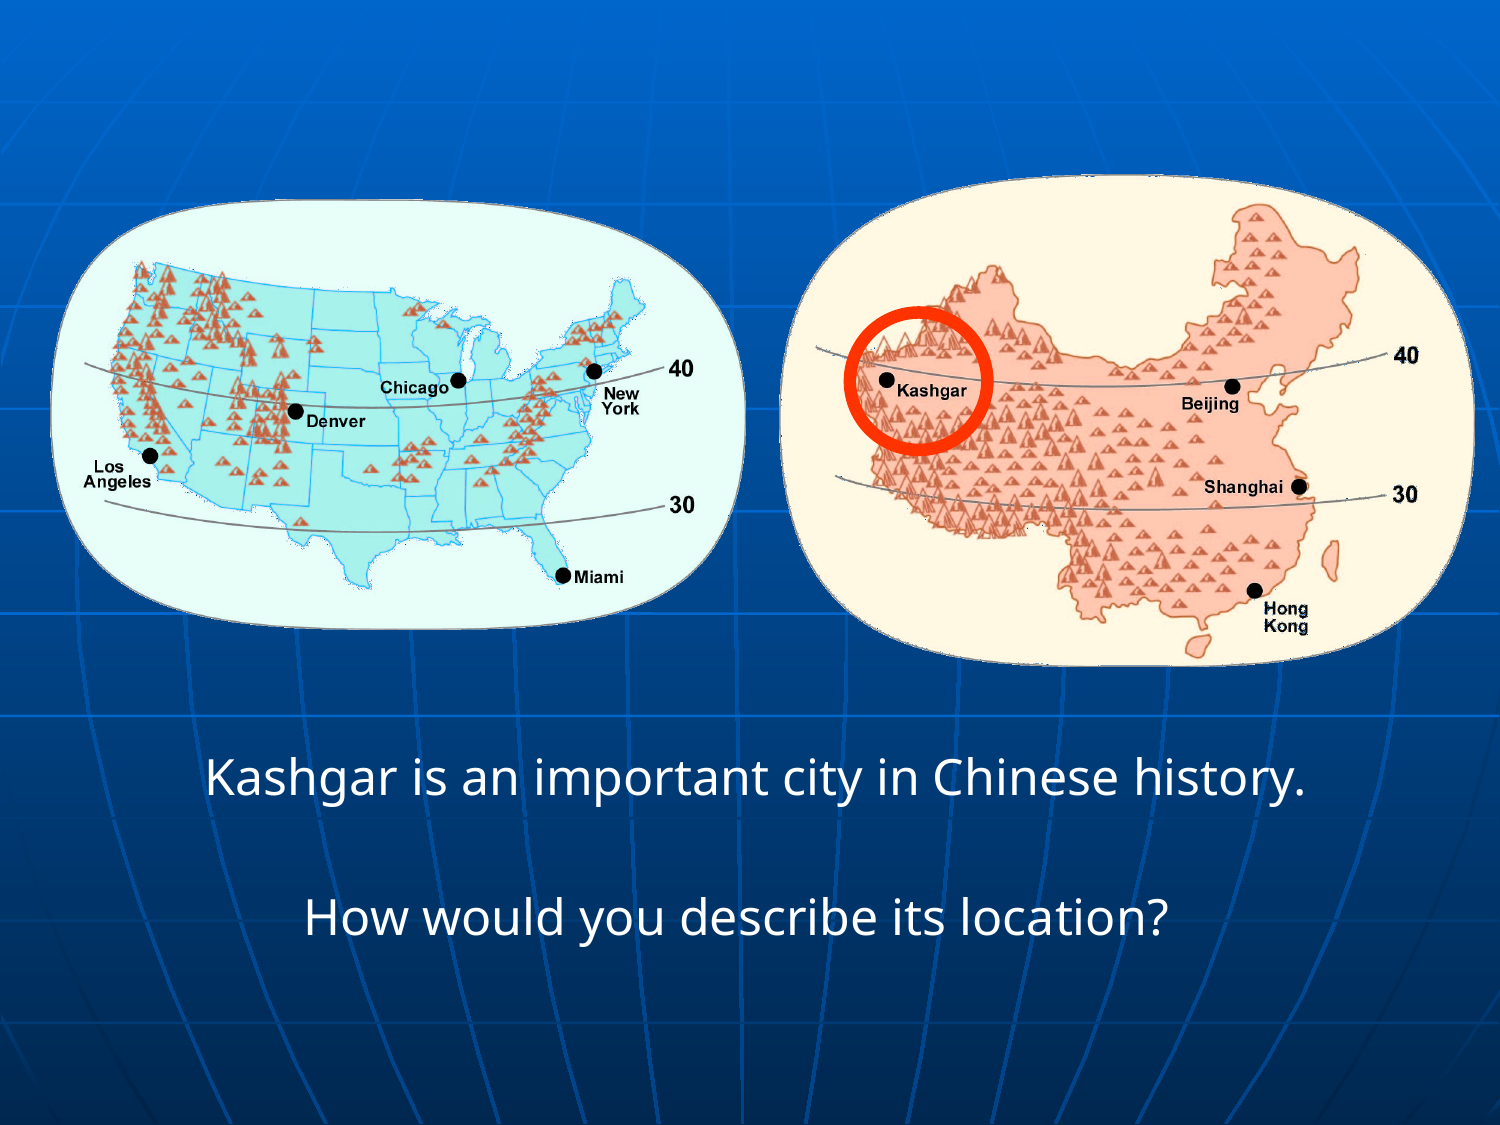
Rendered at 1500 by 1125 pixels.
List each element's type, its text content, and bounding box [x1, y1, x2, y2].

picture [49, 199, 747, 630]
picture [778, 174, 1476, 667]
subtitle Kashgar is an important city in Chinese history. How would you describe its location? [37, 737, 1475, 1125]
